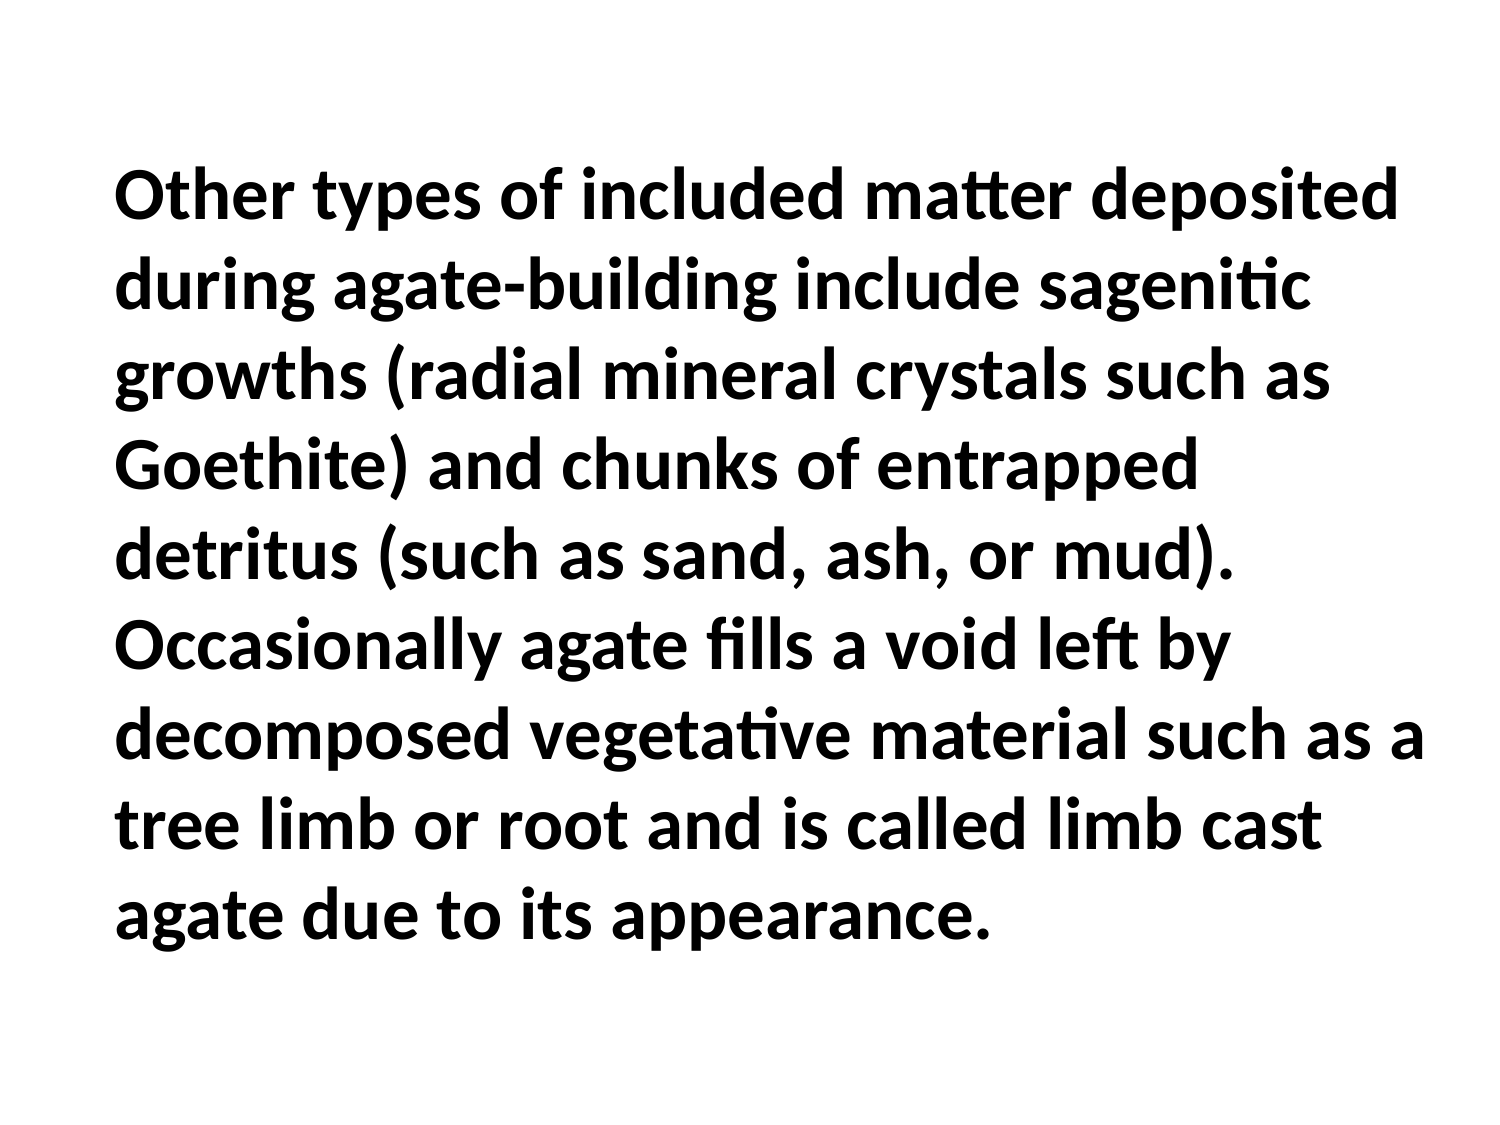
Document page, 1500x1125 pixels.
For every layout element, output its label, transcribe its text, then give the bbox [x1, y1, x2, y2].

text_box Other types of included matter deposited during agate-building include sagenitic growths (radial mineral crystals such as Goethite) and chunks of entrapped detritus (such as sand, ash, or mud). Occasionally agate fills a void left by decomposed vegetative material such as a tree limb or root and is called limb cast agate due to its appearance. [99, 137, 1450, 963]
